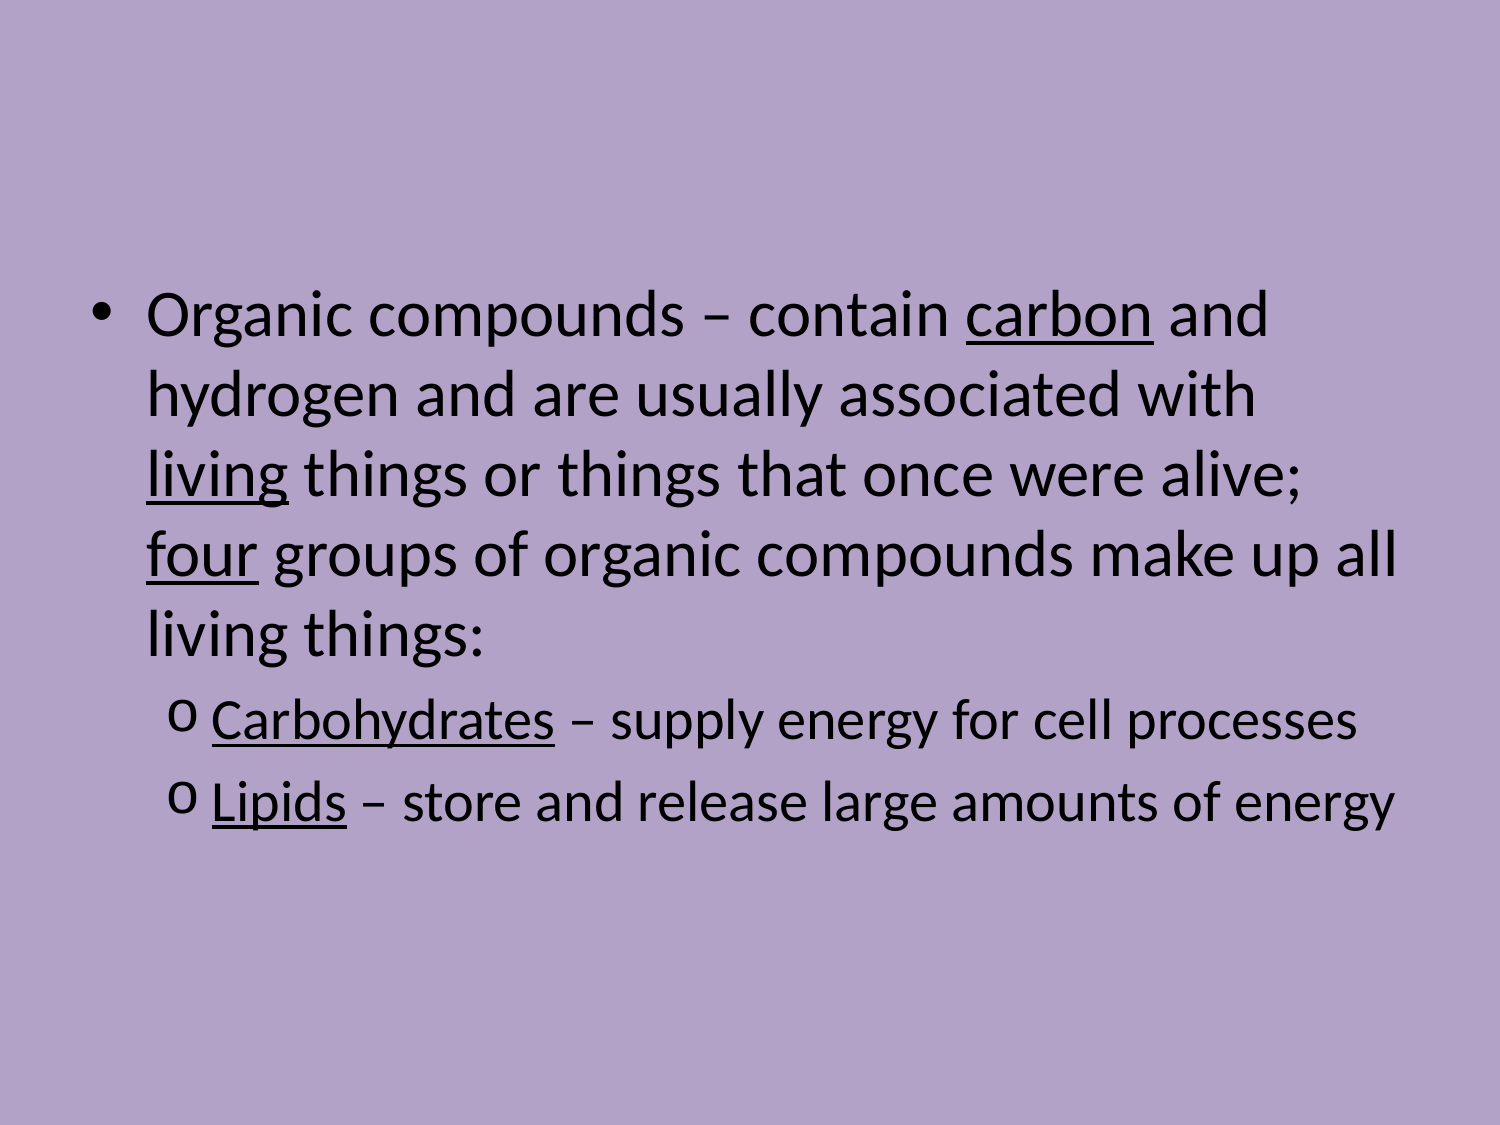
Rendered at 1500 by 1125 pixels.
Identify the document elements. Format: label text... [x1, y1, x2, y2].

list Organic compounds – contain carbon and hydrogen and are usually associated with living things or things that once were alive; four groups of organic compounds make up all living things: Carbohydrates – supply energy for cell processes Lipids – store and release large amounts of energy [75, 262, 1425, 1005]
